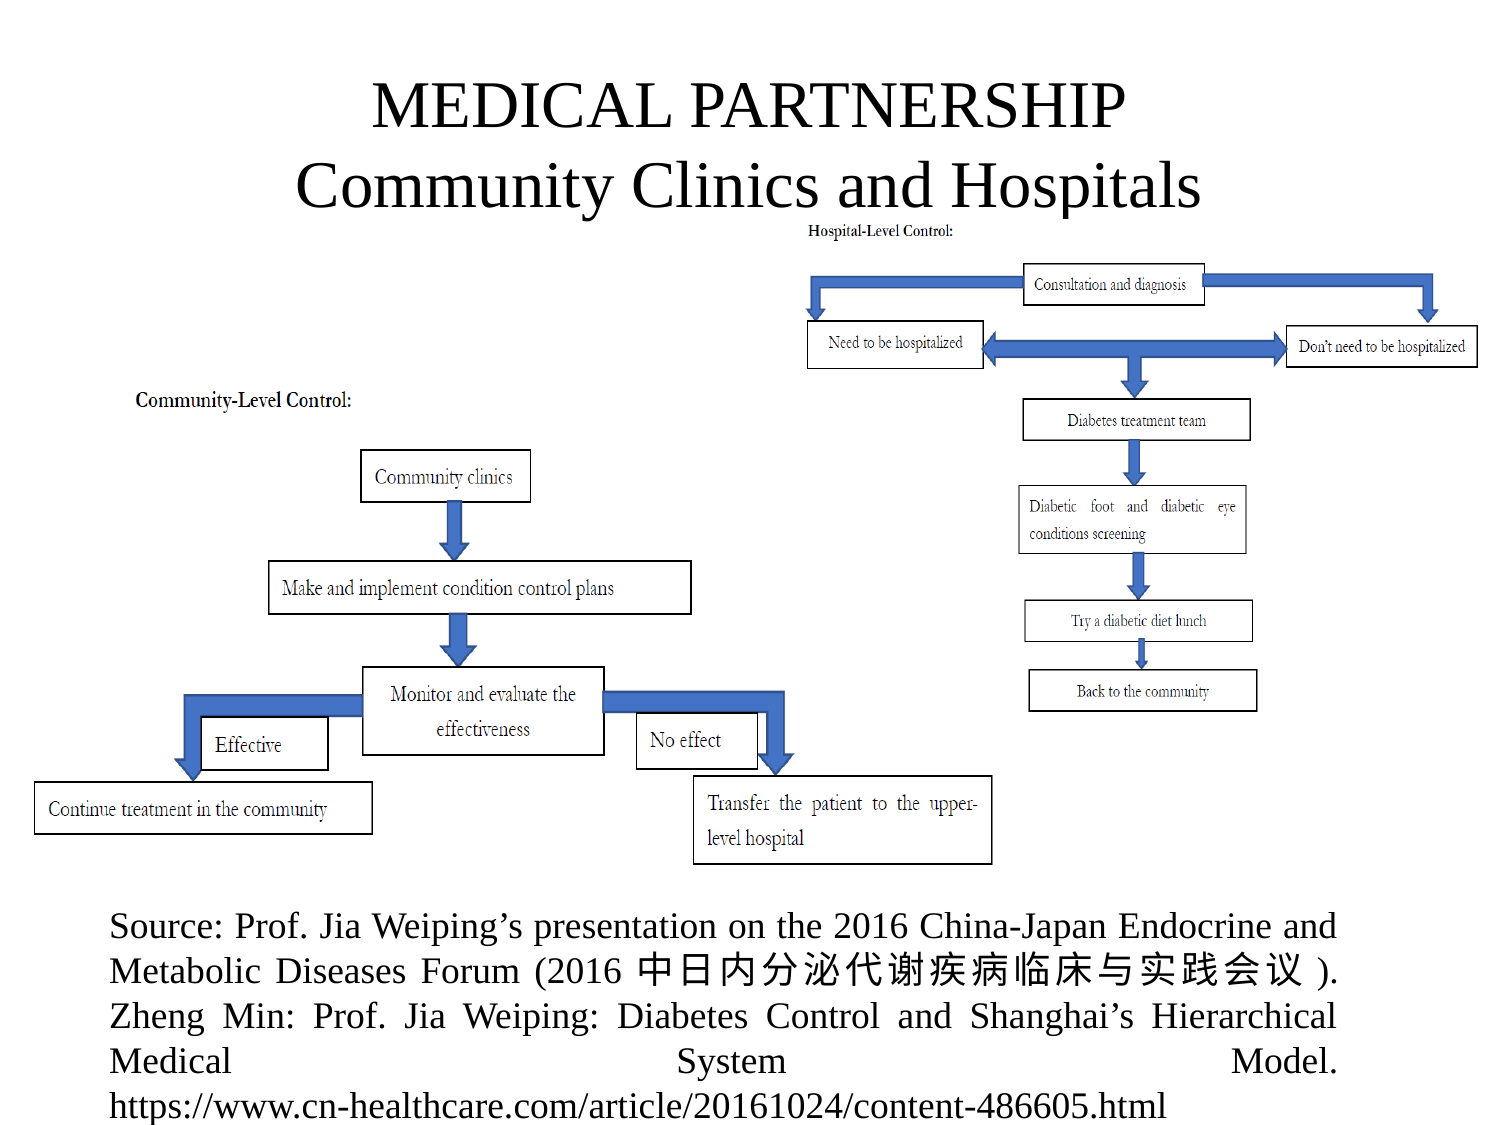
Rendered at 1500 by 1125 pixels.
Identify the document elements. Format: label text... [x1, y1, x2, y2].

title MEDICAL PARTNERSHIP Community Clinics and Hospitals [0, 46, 1500, 235]
text_box Source: Prof. Jia Weiping’s presentation on the 2016 China-Japan Endocrine and Metabolic Diseases Forum (2016中日内分泌代谢疾病临床与实践会议). Zheng Min: Prof. Jia Weiping: Diabetes Control and Shanghai’s Hierarchical Medical System Model. https://www.cn-healthcare.com/article/20161024/content-486605.html [94, 893, 1354, 1125]
picture [0, 219, 1483, 880]
